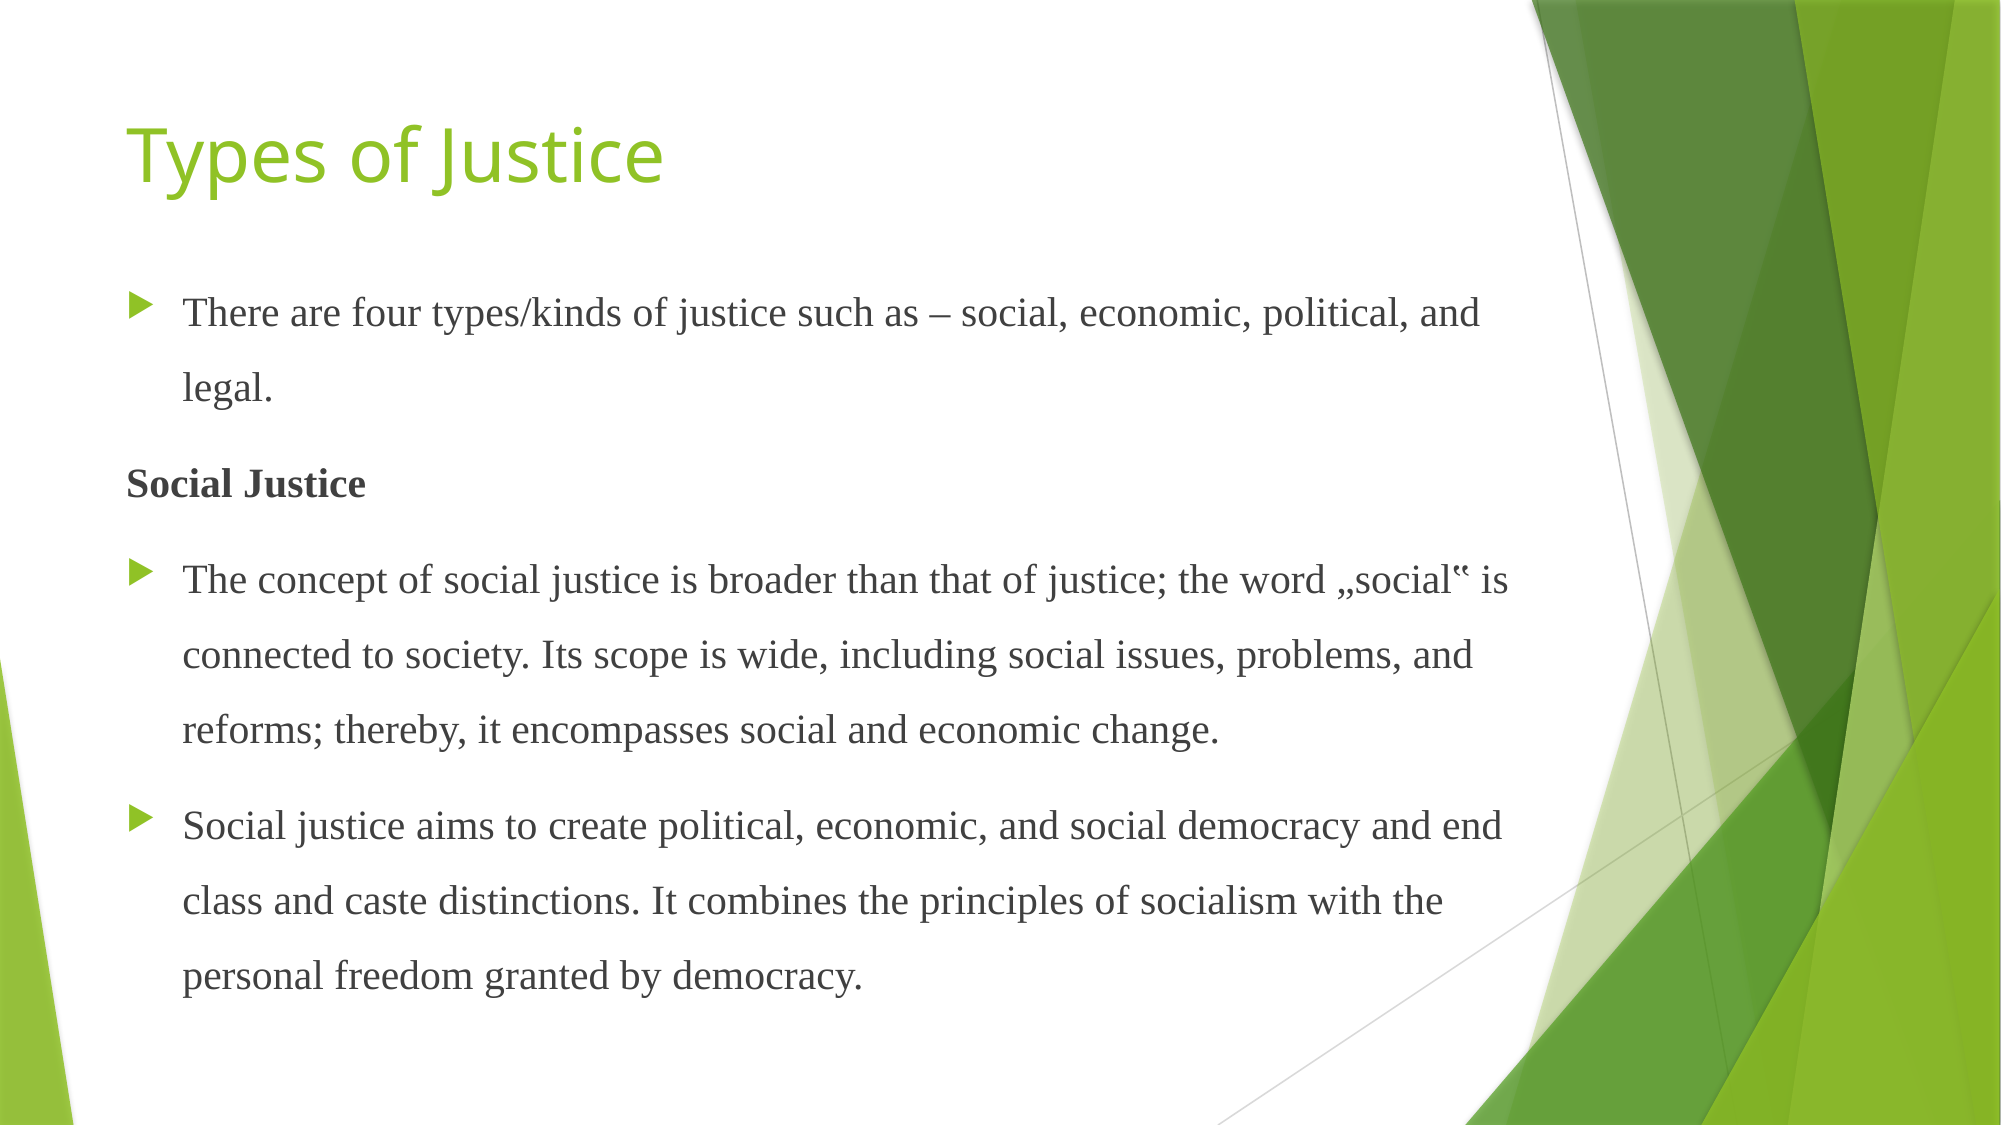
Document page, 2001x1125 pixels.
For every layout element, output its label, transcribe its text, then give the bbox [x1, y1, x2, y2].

list There are four types/kinds of justice such as – social, economic, political, and legal. Social Justice The concept of social justice is broader than that of justice; the word „social‟ is connected to society. Its scope is wide, including social issues, problems, and reforms; thereby, it encompasses social and economic change. Social justice aims to create political, economic, and social democracy and end class and caste distinctions. It combines the principles of socialism with the personal freedom granted by democracy. [111, 252, 1593, 992]
title Types of Justice [111, 99, 1522, 252]
